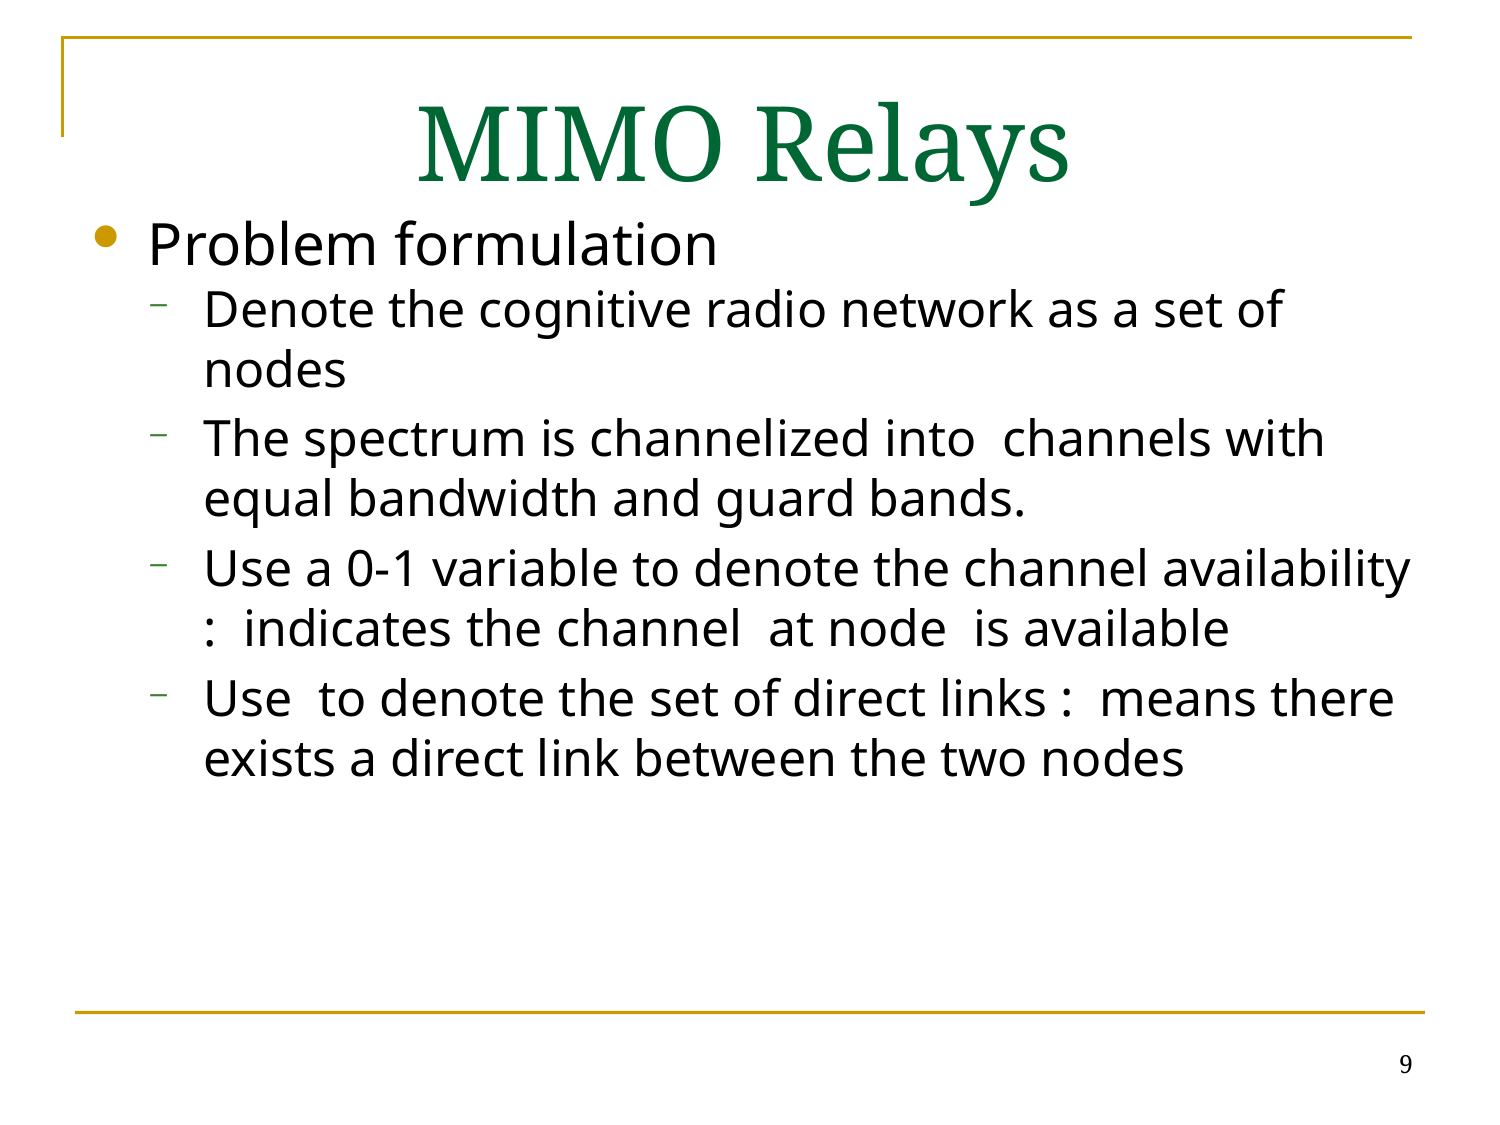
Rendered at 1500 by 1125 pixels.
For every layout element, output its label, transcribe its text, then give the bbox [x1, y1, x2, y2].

slide_number 9 [1077, 1014, 1429, 1091]
text_box MIMO Relays [400, 69, 1223, 197]
text_box Problem formulation [76, 199, 1429, 267]
